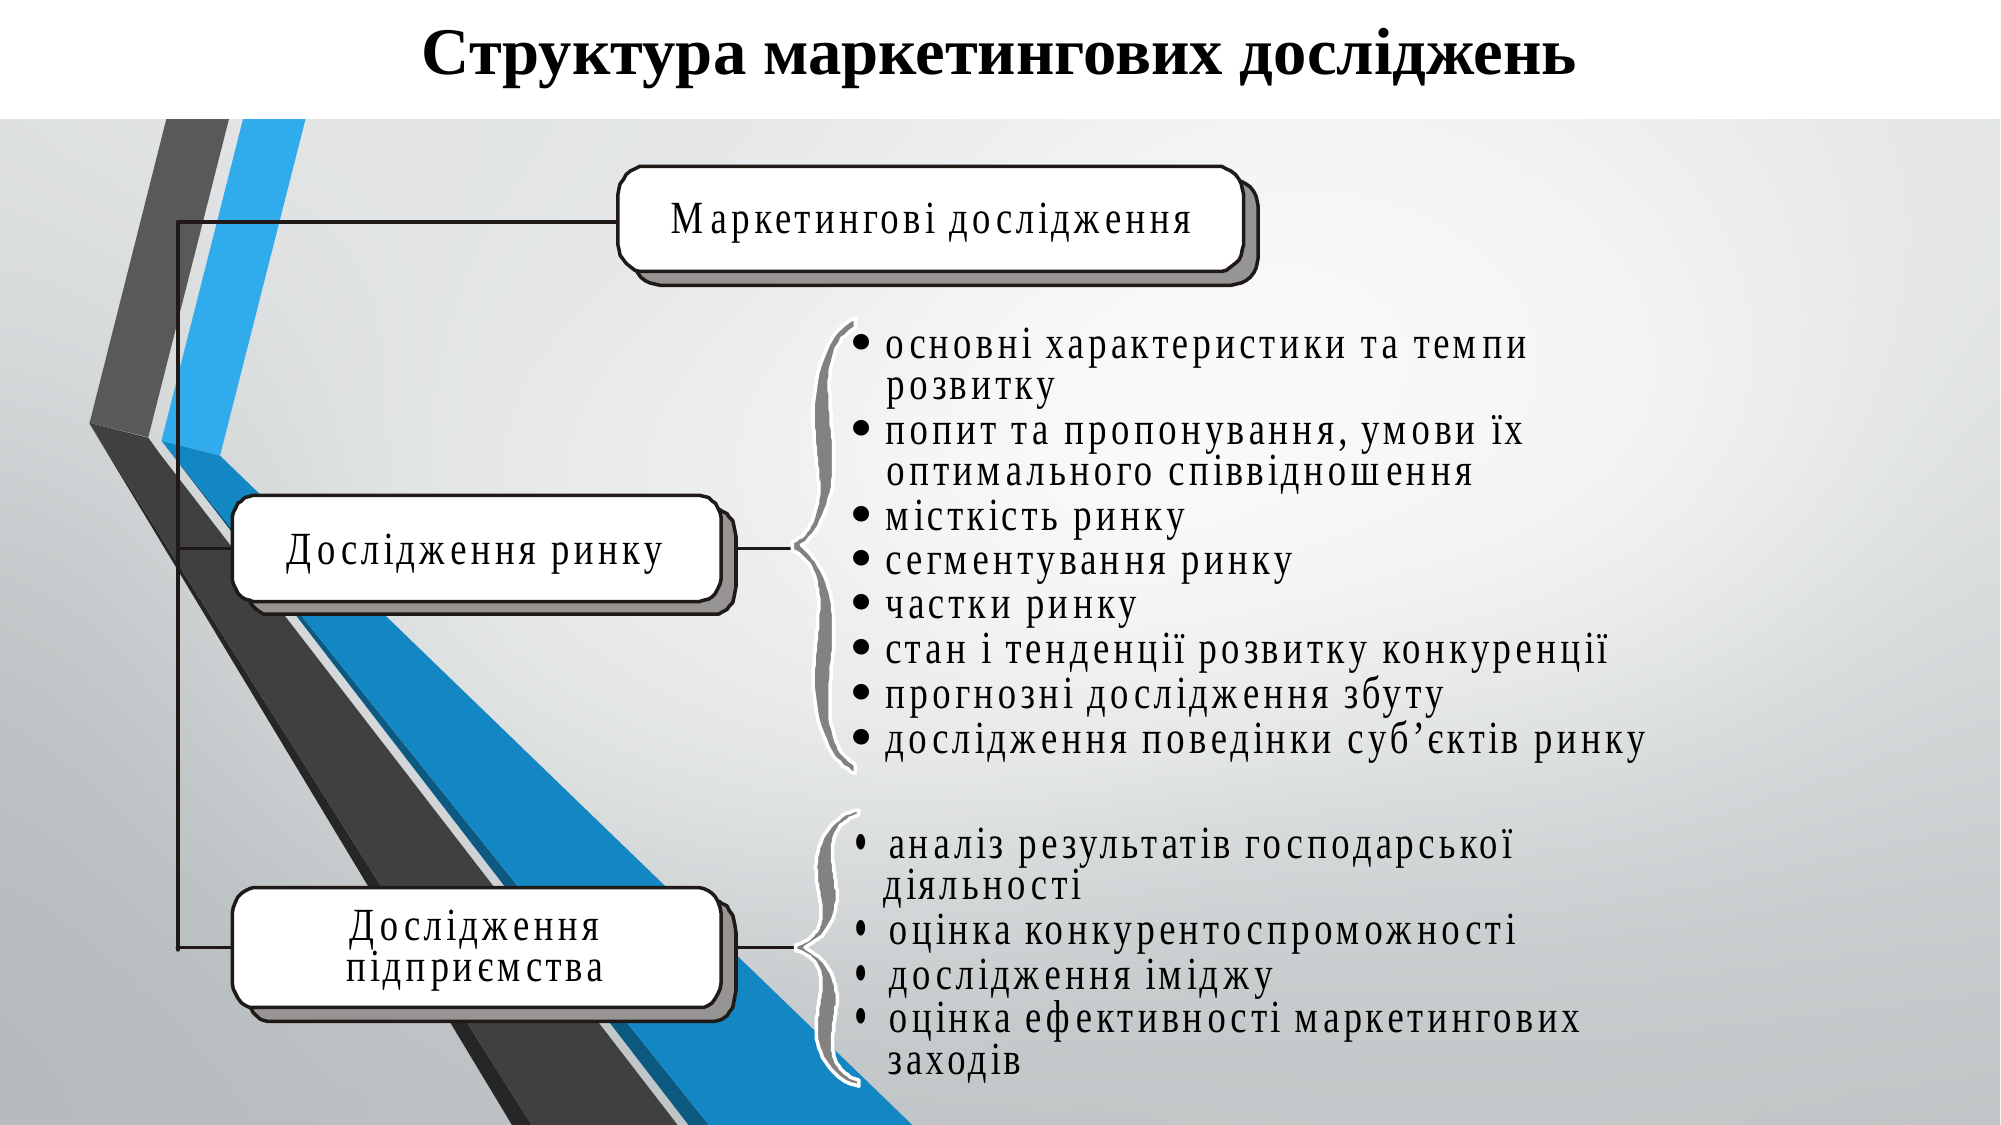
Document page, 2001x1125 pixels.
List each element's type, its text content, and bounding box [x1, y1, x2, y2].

title Структура маркетингових досліджень [0, 0, 2000, 119]
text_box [171, 159, 1715, 1105]
